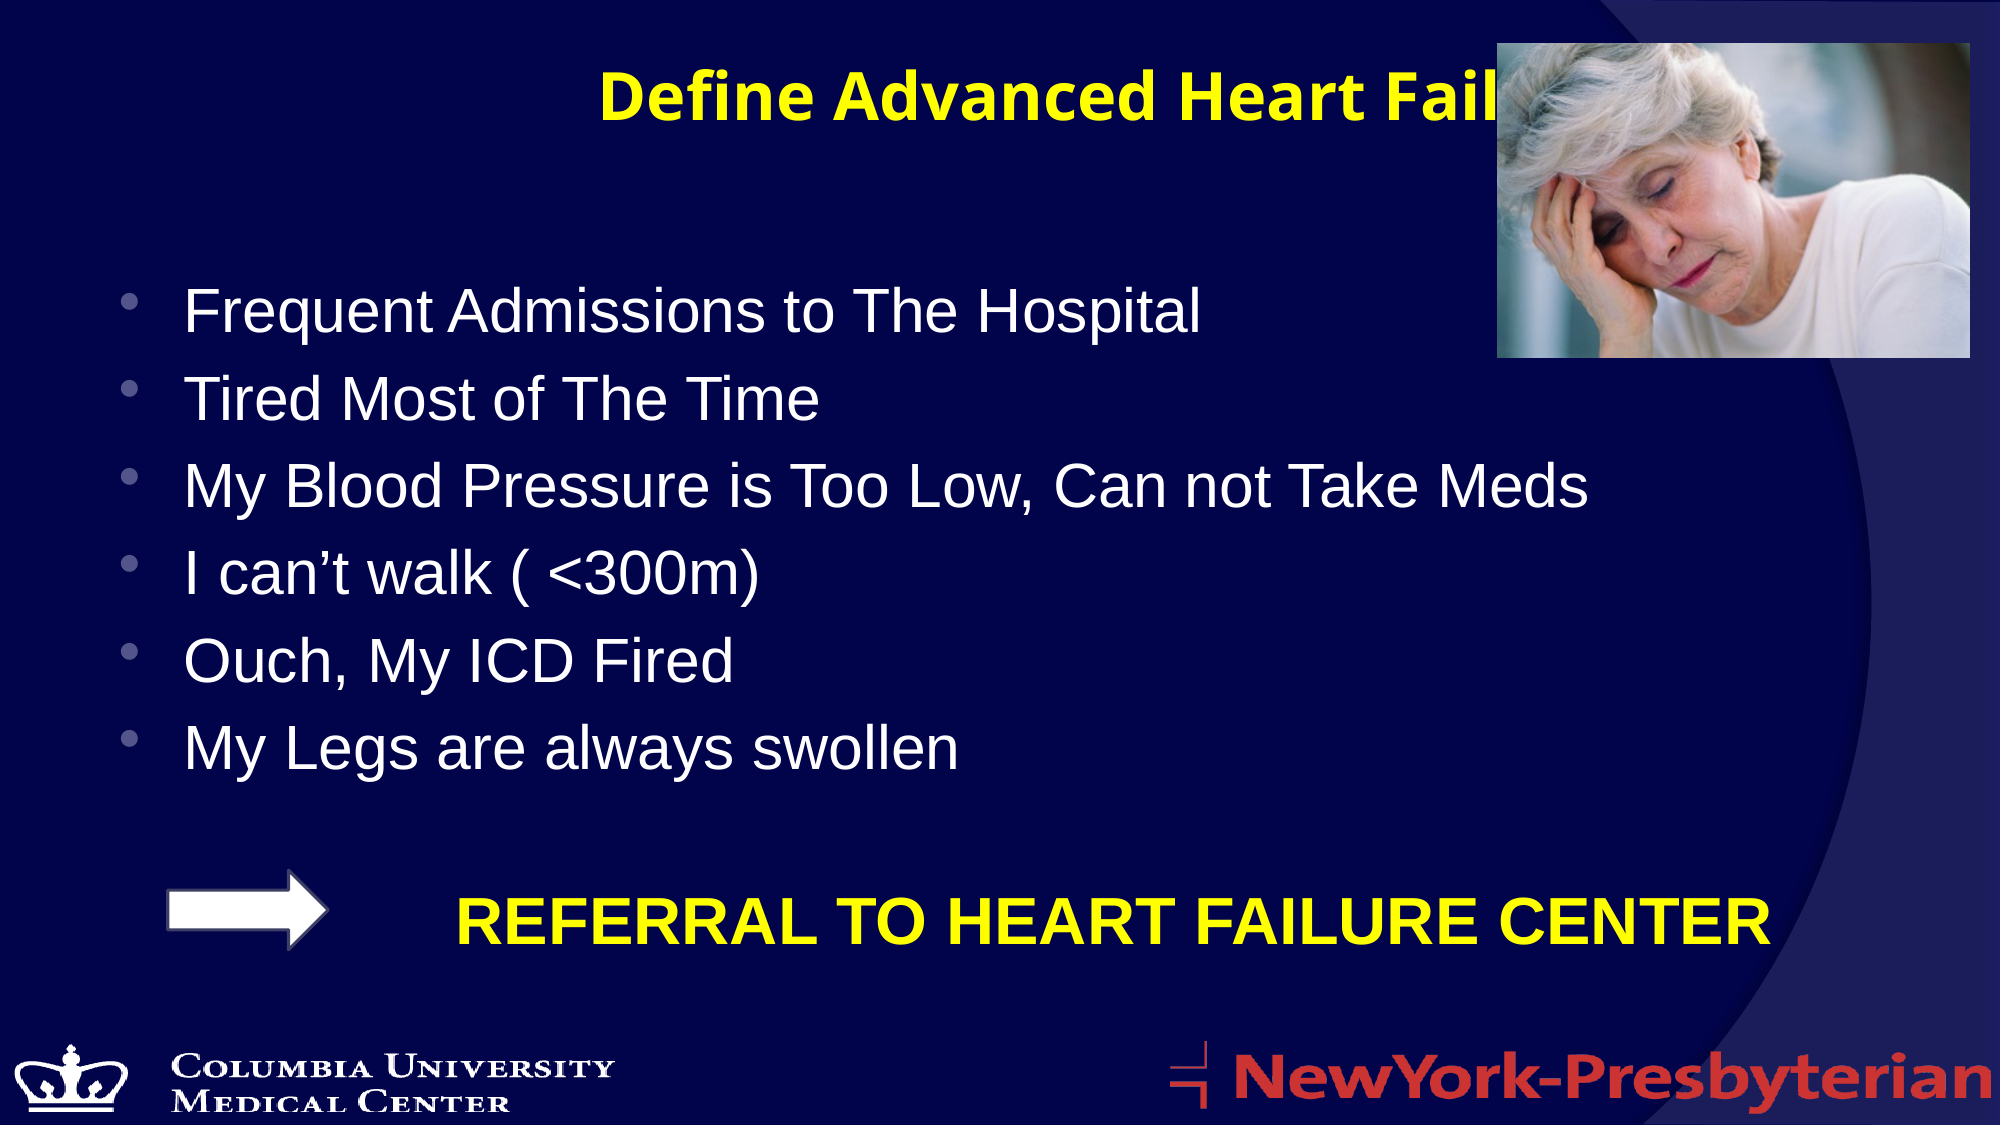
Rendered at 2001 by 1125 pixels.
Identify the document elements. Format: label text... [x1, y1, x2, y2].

list Frequent Admissions to The Hospital Tired Most of The Time My Blood Pressure is Too Low, Can not Take Meds I can’t walk ( <300m) Ouch, My ICD Fired My Legs are always swollen [99, 262, 1734, 1006]
picture [1496, 42, 1970, 359]
text_box REFERRAL TO HEART FAILURE CENTER [440, 870, 1789, 965]
picture [14, 1044, 615, 1112]
text_box [166, 868, 330, 952]
picture [1170, 1041, 1991, 1114]
title Define Advanced Heart Failure [227, 0, 1862, 188]
